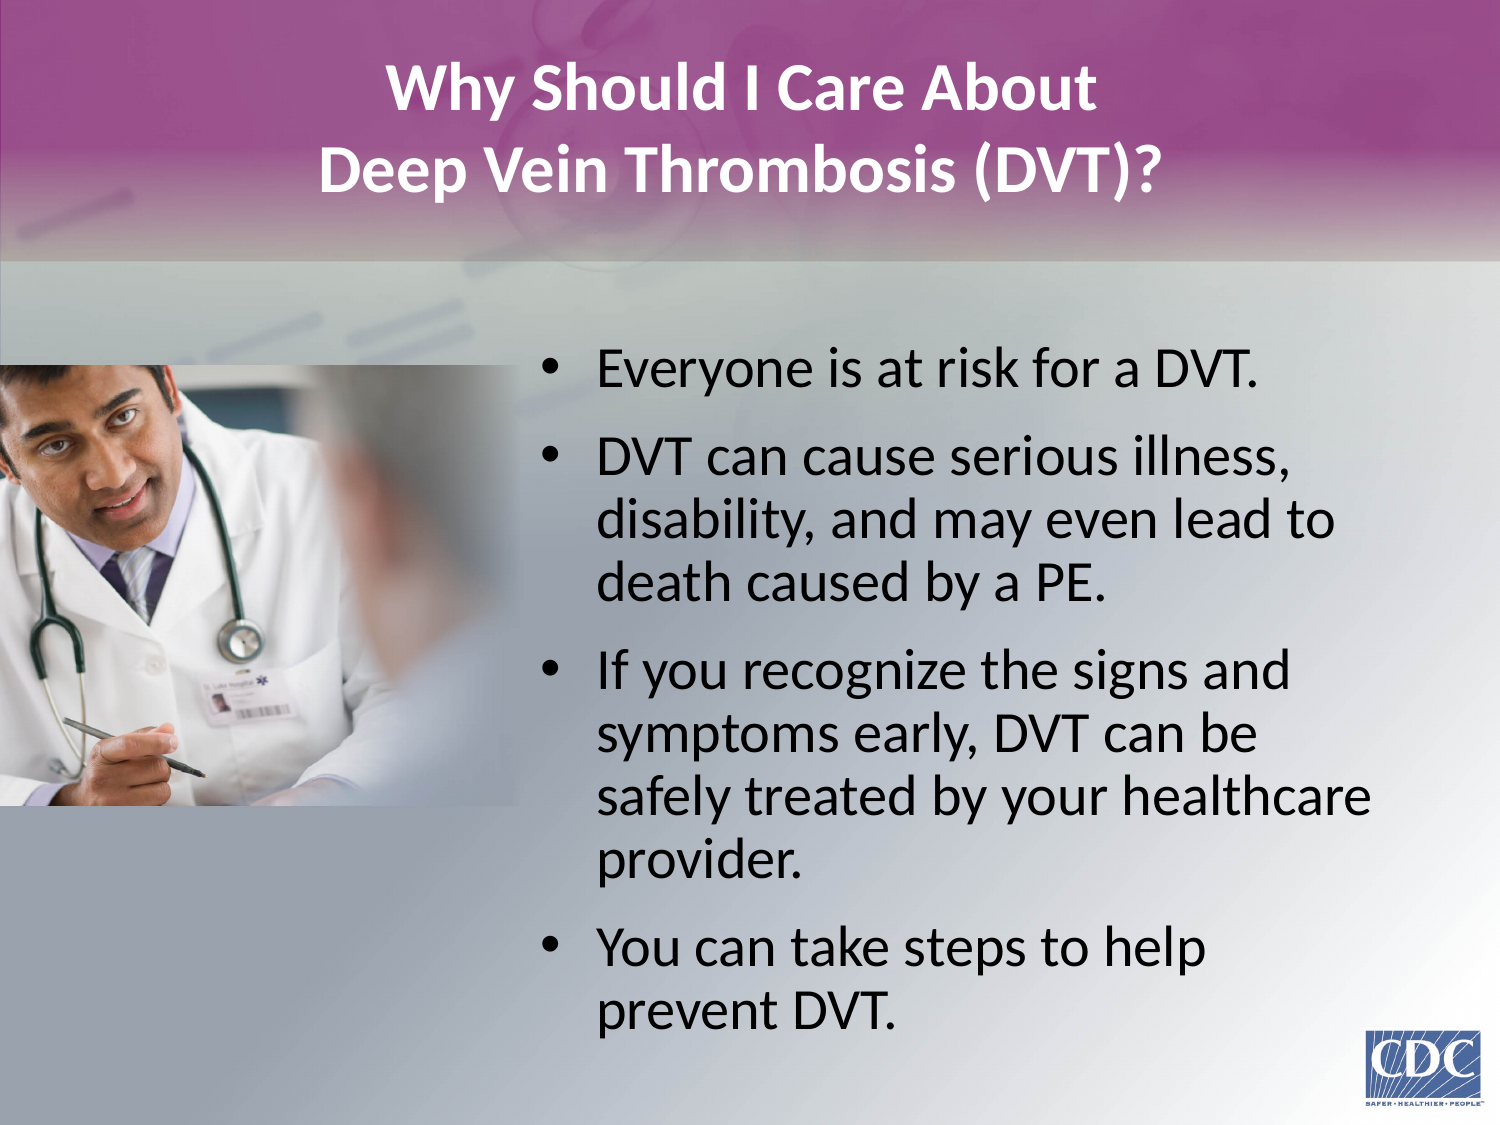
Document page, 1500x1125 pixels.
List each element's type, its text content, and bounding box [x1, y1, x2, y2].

title Why Should I Care About Deep Vein Thrombosis (DVT)? [75, 33, 1425, 215]
list Everyone is at risk for a DVT. DVT can cause serious illness, disability, and may even lead to death caused by a PE. If you recognize the signs and symptoms early, DVT can be safely treated by your healthcare provider. You can take steps to help prevent DVT. [525, 329, 1405, 1046]
picture [0, 0, 1500, 1125]
